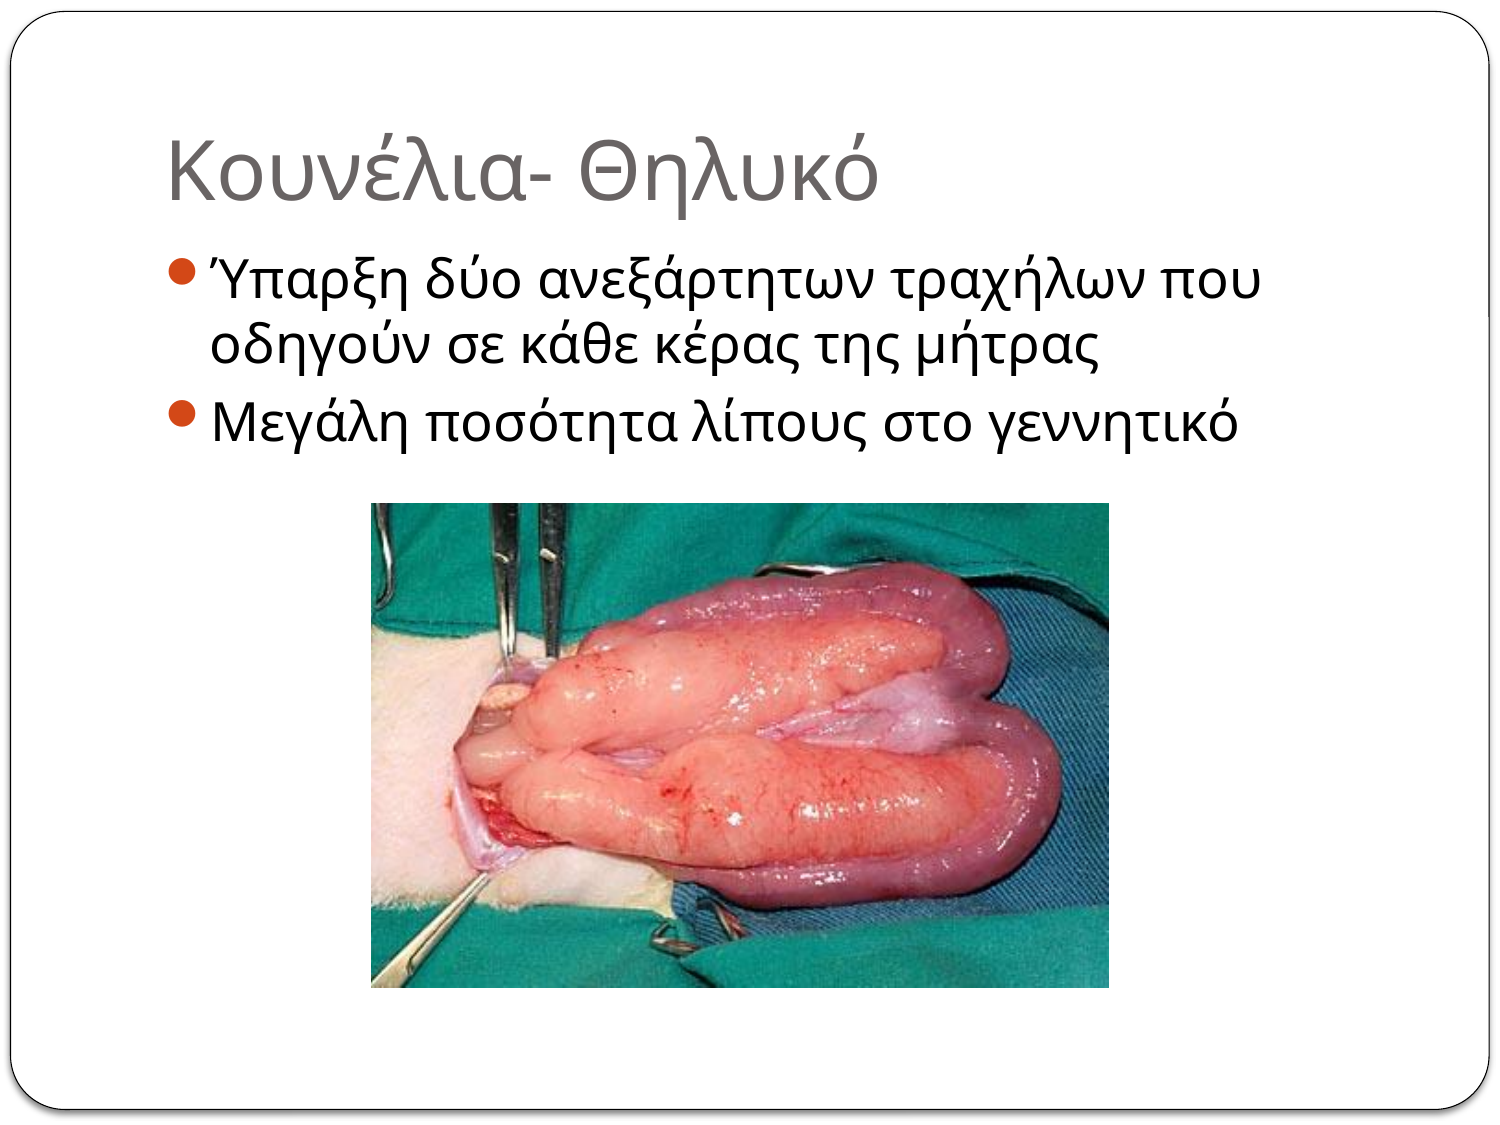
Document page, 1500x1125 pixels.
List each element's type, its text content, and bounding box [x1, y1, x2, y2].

title Κουνέλια- Θηλυκό [150, 45, 1425, 233]
list Ύπαρξη δύο ανεξάρτητων τραχήλων που οδηγούν σε κάθε κέρας της μήτρας Μεγάλη ποσότητα λίπους στο γεννητικό [150, 237, 1425, 988]
picture [371, 503, 1109, 988]
